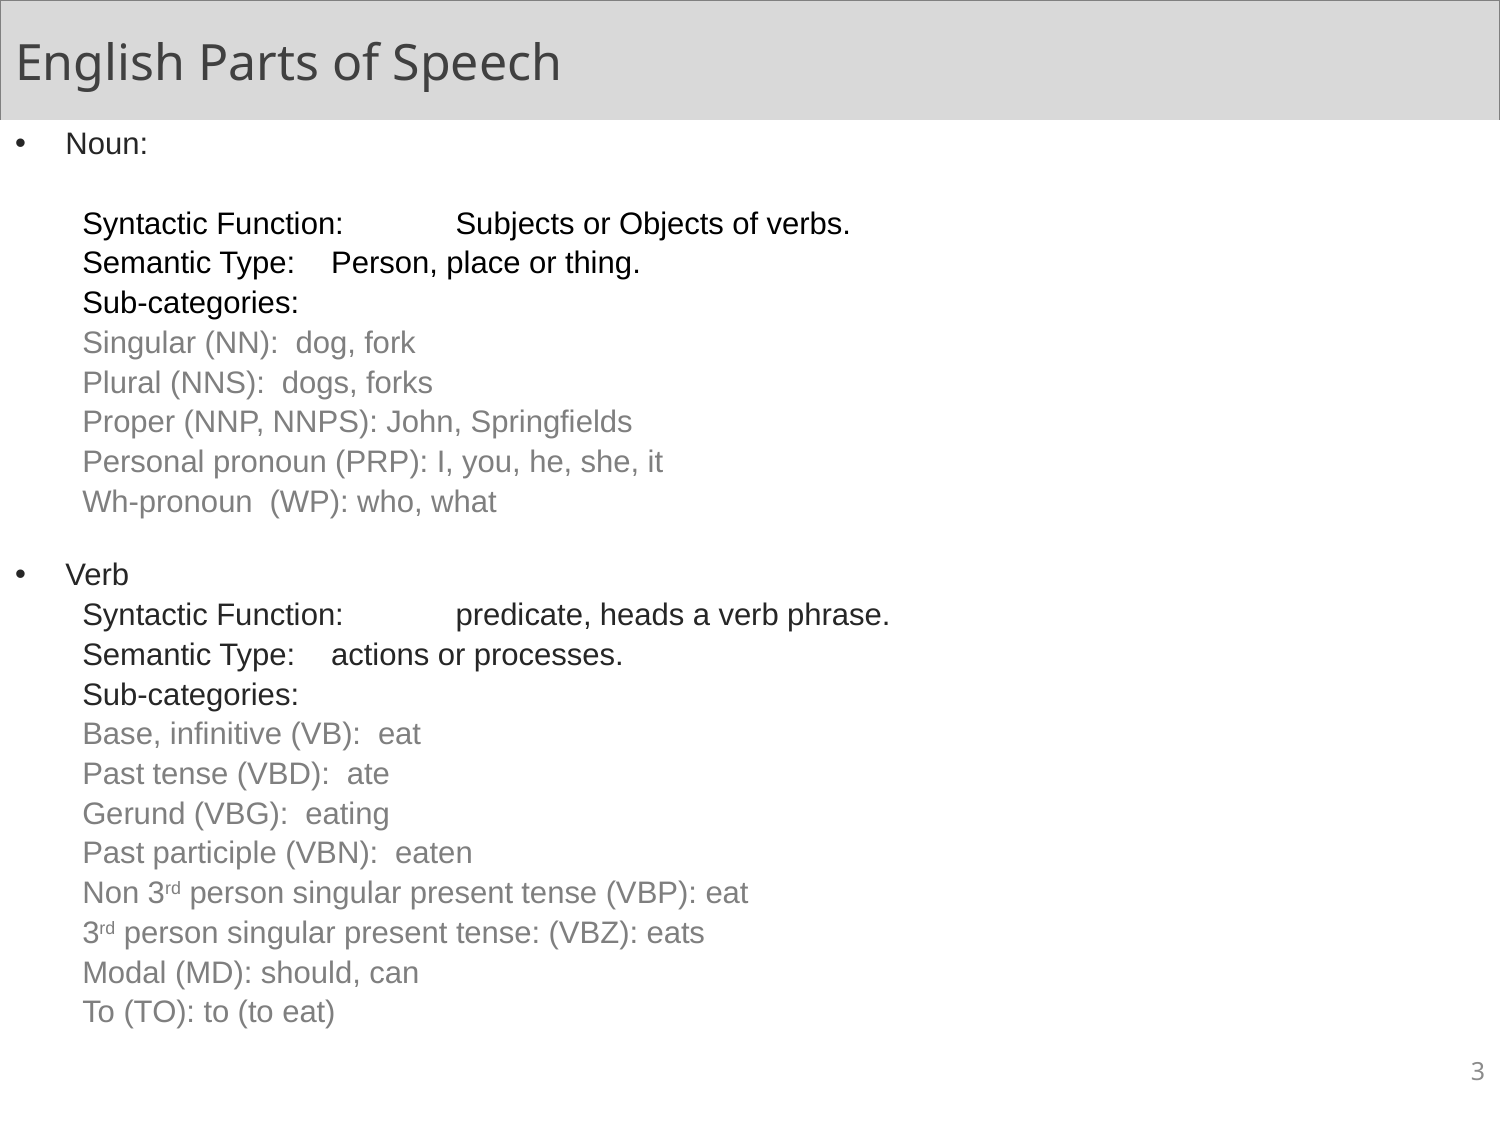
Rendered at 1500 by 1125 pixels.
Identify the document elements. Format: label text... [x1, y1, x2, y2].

title English Parts of Speech [0, 0, 1500, 120]
slide_number 3 [1149, 1042, 1500, 1103]
list Noun: Syntactic Function: Subjects or Objects of verbs. Semantic Type: Person, place or thing. Sub-categories: Singular (NN): dog, fork Plural (NNS): dogs, forks Proper (NNP, NNPS): John, Springfields Personal pronoun (PRP): I, you, he, she, it Wh-pronoun (WP): who, what Verb Syntactic Function: predicate, heads a verb phrase. Semantic Type: actions or processes. Sub-categories: Base, infinitive (VB): eat Past tense (VBD): ate Gerund (VBG): eating Past participle (VBN): eaten Non 3rd person singular present tense (VBP): eat 3rd person singular present tense: (VBZ): eats Modal (MD): should, can To (TO): to (to eat) [0, 120, 1500, 1043]
